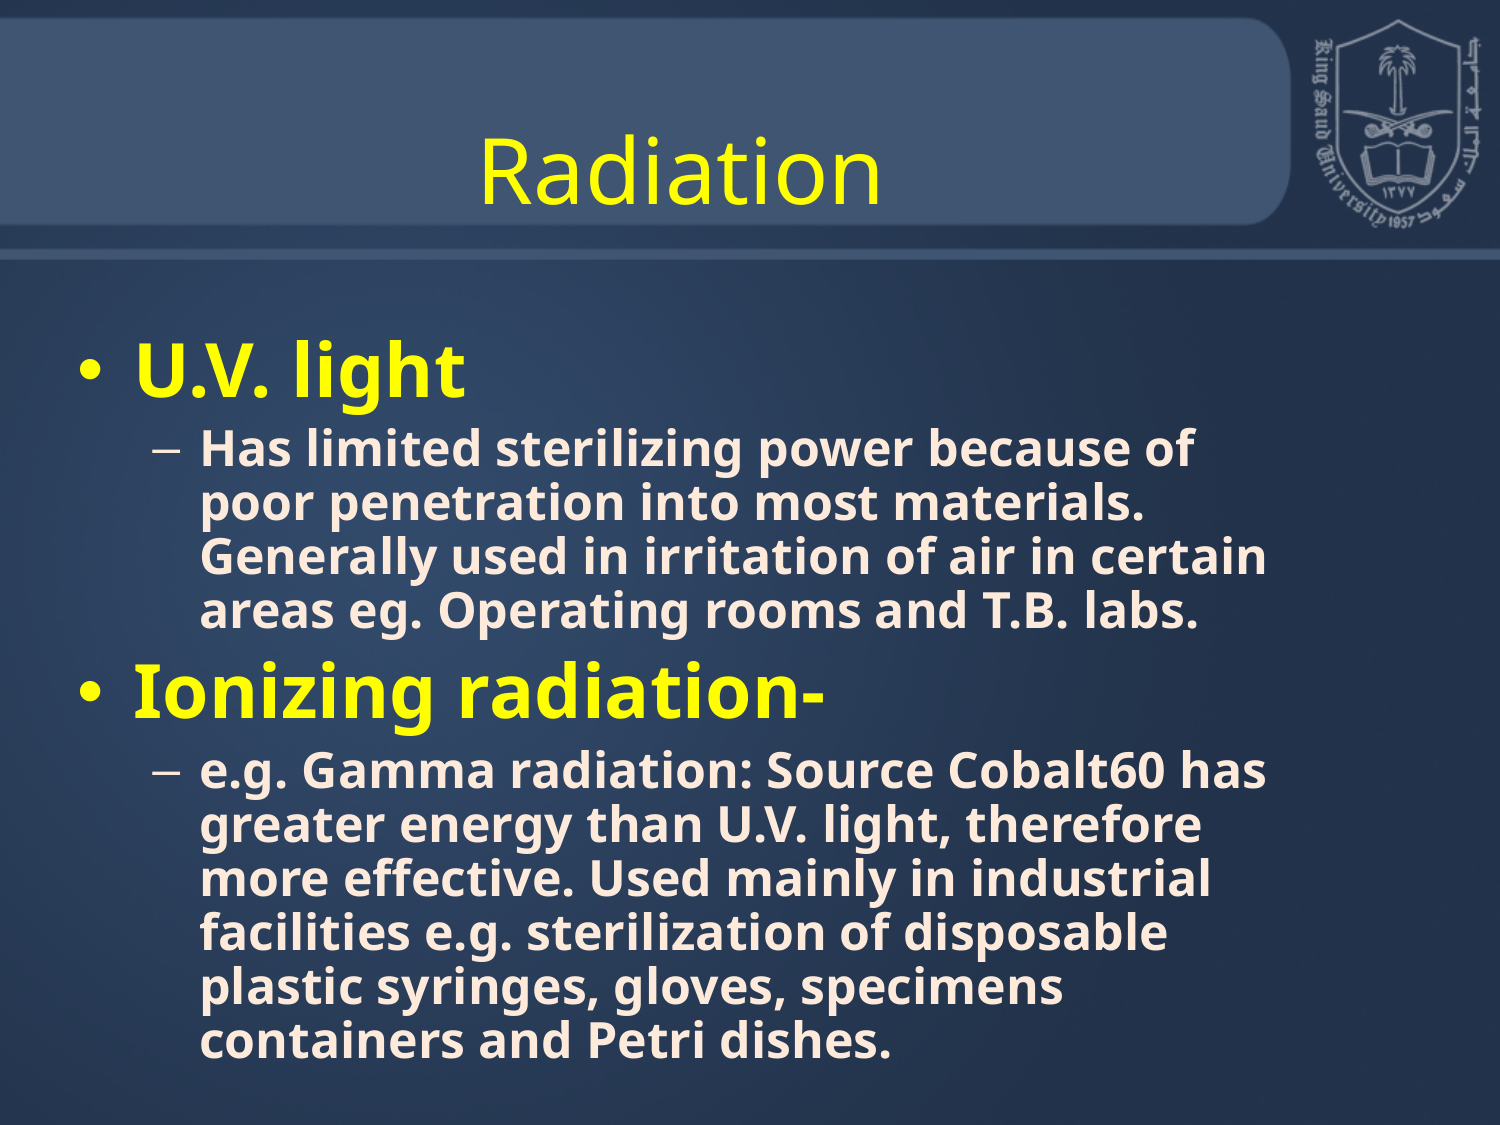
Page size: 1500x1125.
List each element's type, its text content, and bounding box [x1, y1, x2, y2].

title Radiation [62, 50, 1300, 285]
picture [0, 0, 1500, 1125]
text_box U.V. light Has limited sterilizing power because of poor penetration into most materials. Generally used in irritation of air in certain areas eg. Operating rooms and T.B. labs. Ionizing radiation- e.g. Gamma radiation: Source Cobalt60 has greater energy than U.V. light, therefore more effective. Used mainly in industrial facilities e.g. sterilization of disposable plastic syringes, gloves, specimens containers and Petri dishes. [62, 324, 1300, 1000]
